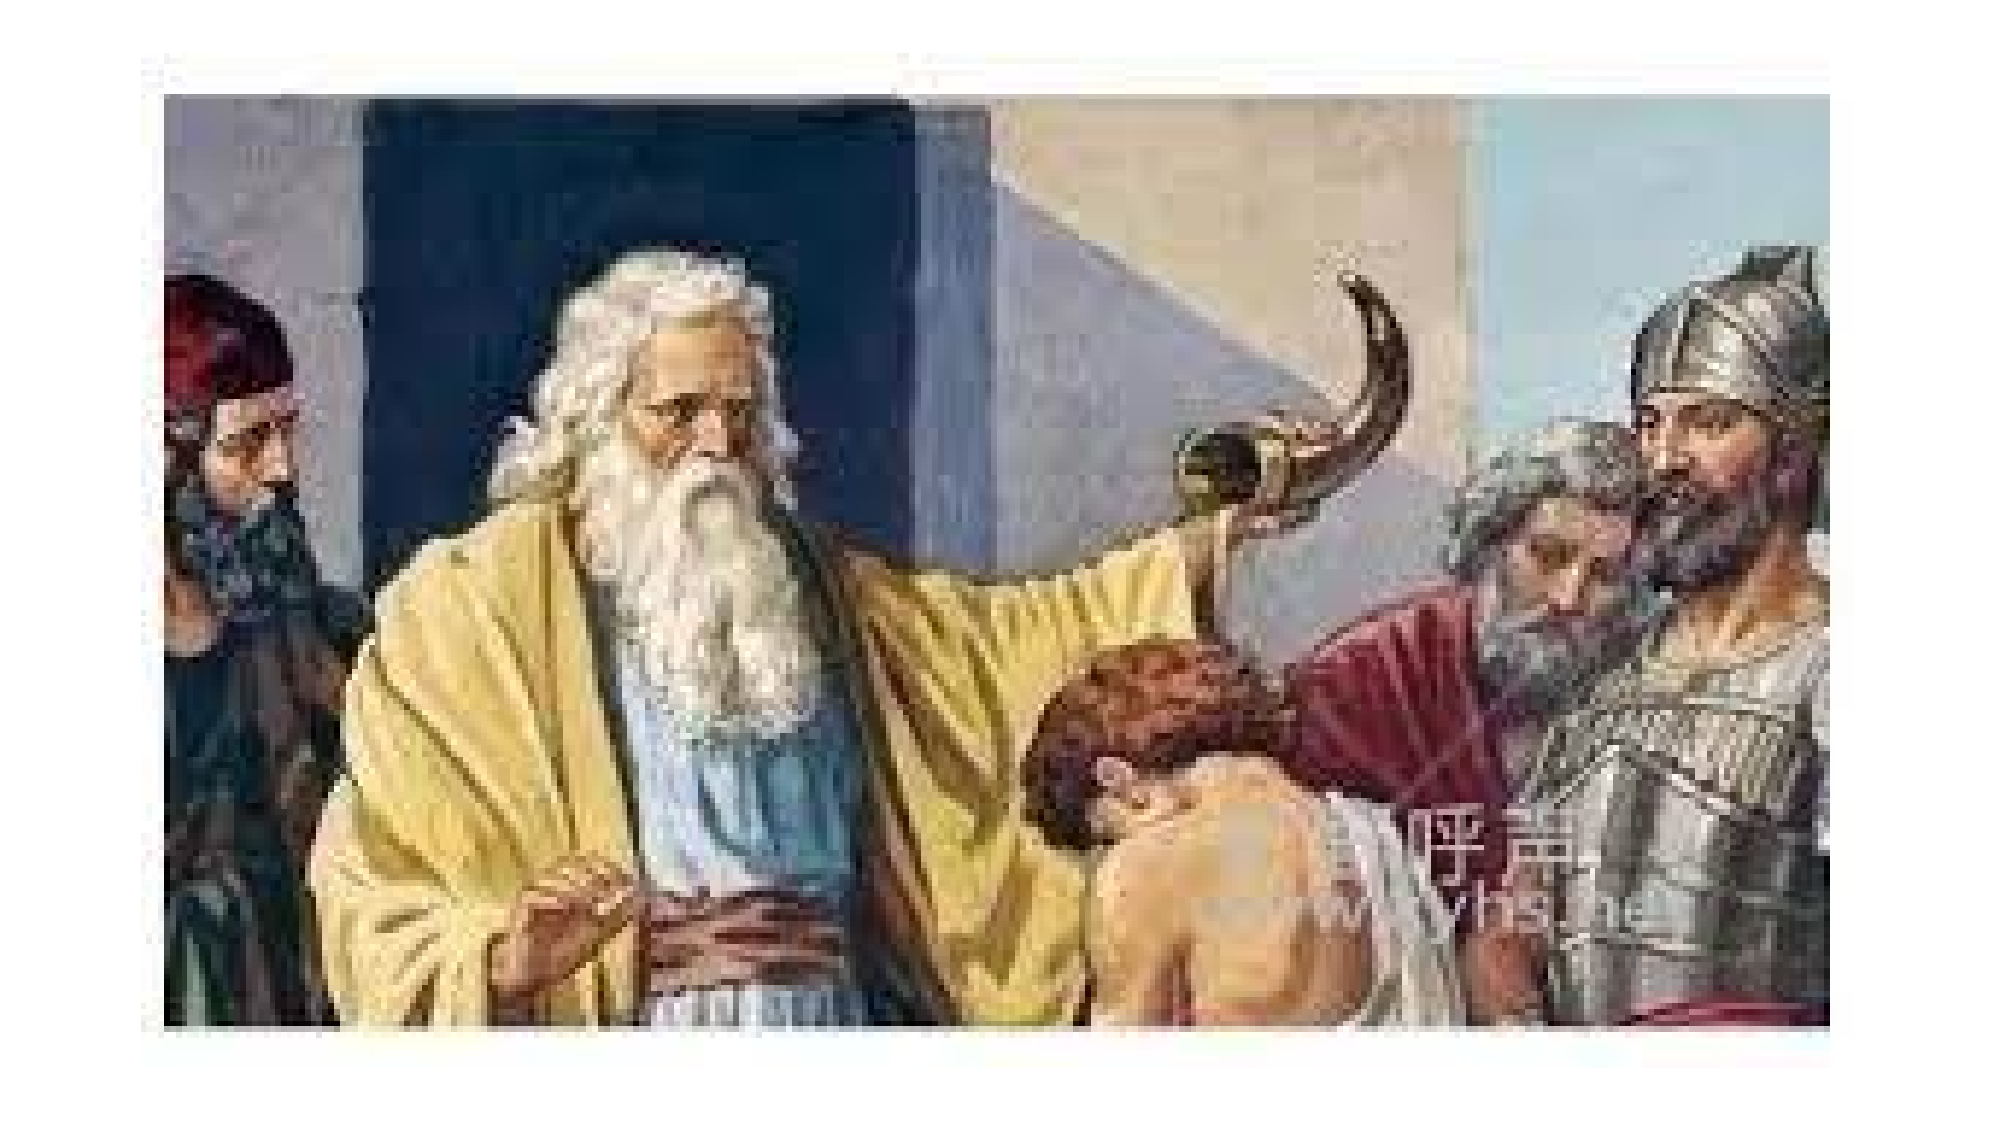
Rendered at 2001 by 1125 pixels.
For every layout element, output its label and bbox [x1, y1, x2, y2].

picture [141, 53, 1854, 1068]
